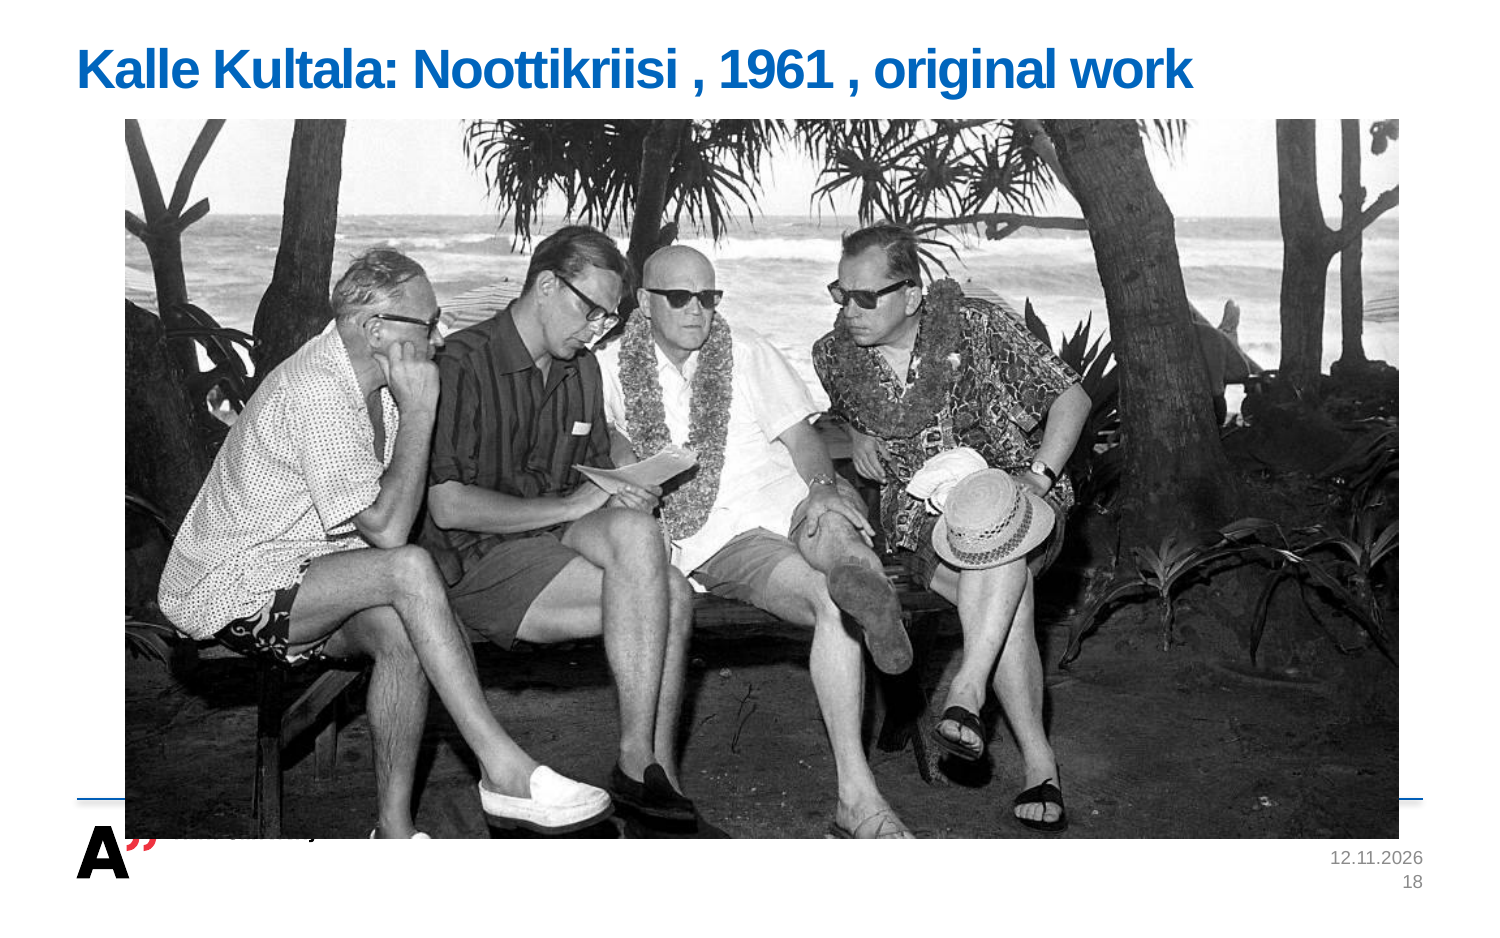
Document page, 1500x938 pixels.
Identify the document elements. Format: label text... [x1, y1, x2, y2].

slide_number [829, 844, 1424, 870]
slide_number 18 [829, 870, 1424, 893]
picture [124, 119, 1399, 839]
title Kalle Kultala: Noottikriisi , 1961 , original work [76, 43, 1424, 207]
